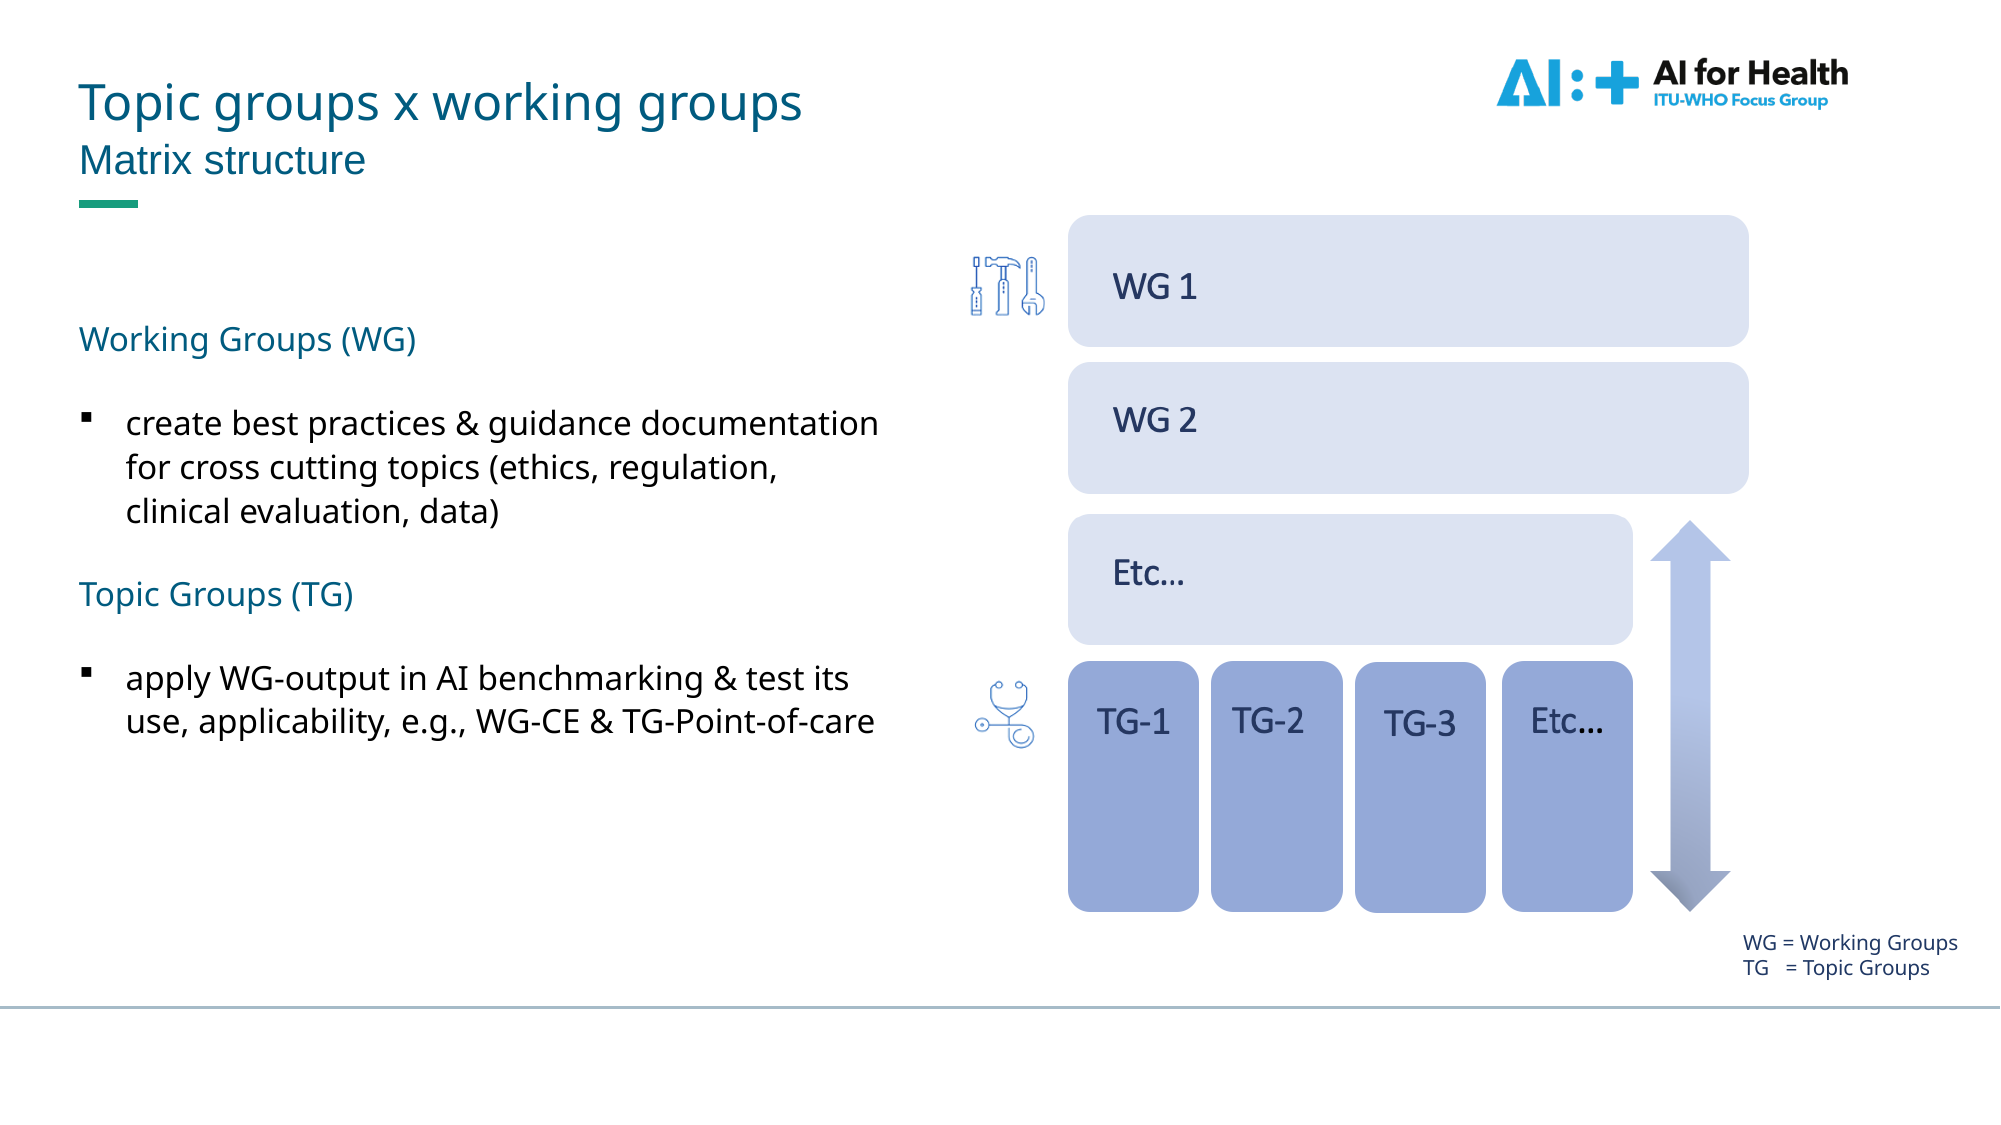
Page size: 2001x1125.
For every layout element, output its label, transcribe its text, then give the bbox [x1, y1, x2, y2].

list Matrix structure [78, 127, 1922, 180]
title Topic groups x working groups [78, 64, 1922, 127]
picture [1487, 42, 1874, 122]
list Working Groups (WG) create best practices & guidance documentation for cross cutting topics (ethics, regulation, clinical evaluation, data) Topic Groups (TG) apply WG-output in AI benchmarking & test its use, applicability, e.g., WG-CE & TG-Point-of-care [78, 314, 885, 828]
picture [918, 190, 1807, 956]
text_box WG = Working Groups TG = Topic Groups [1728, 922, 2000, 987]
